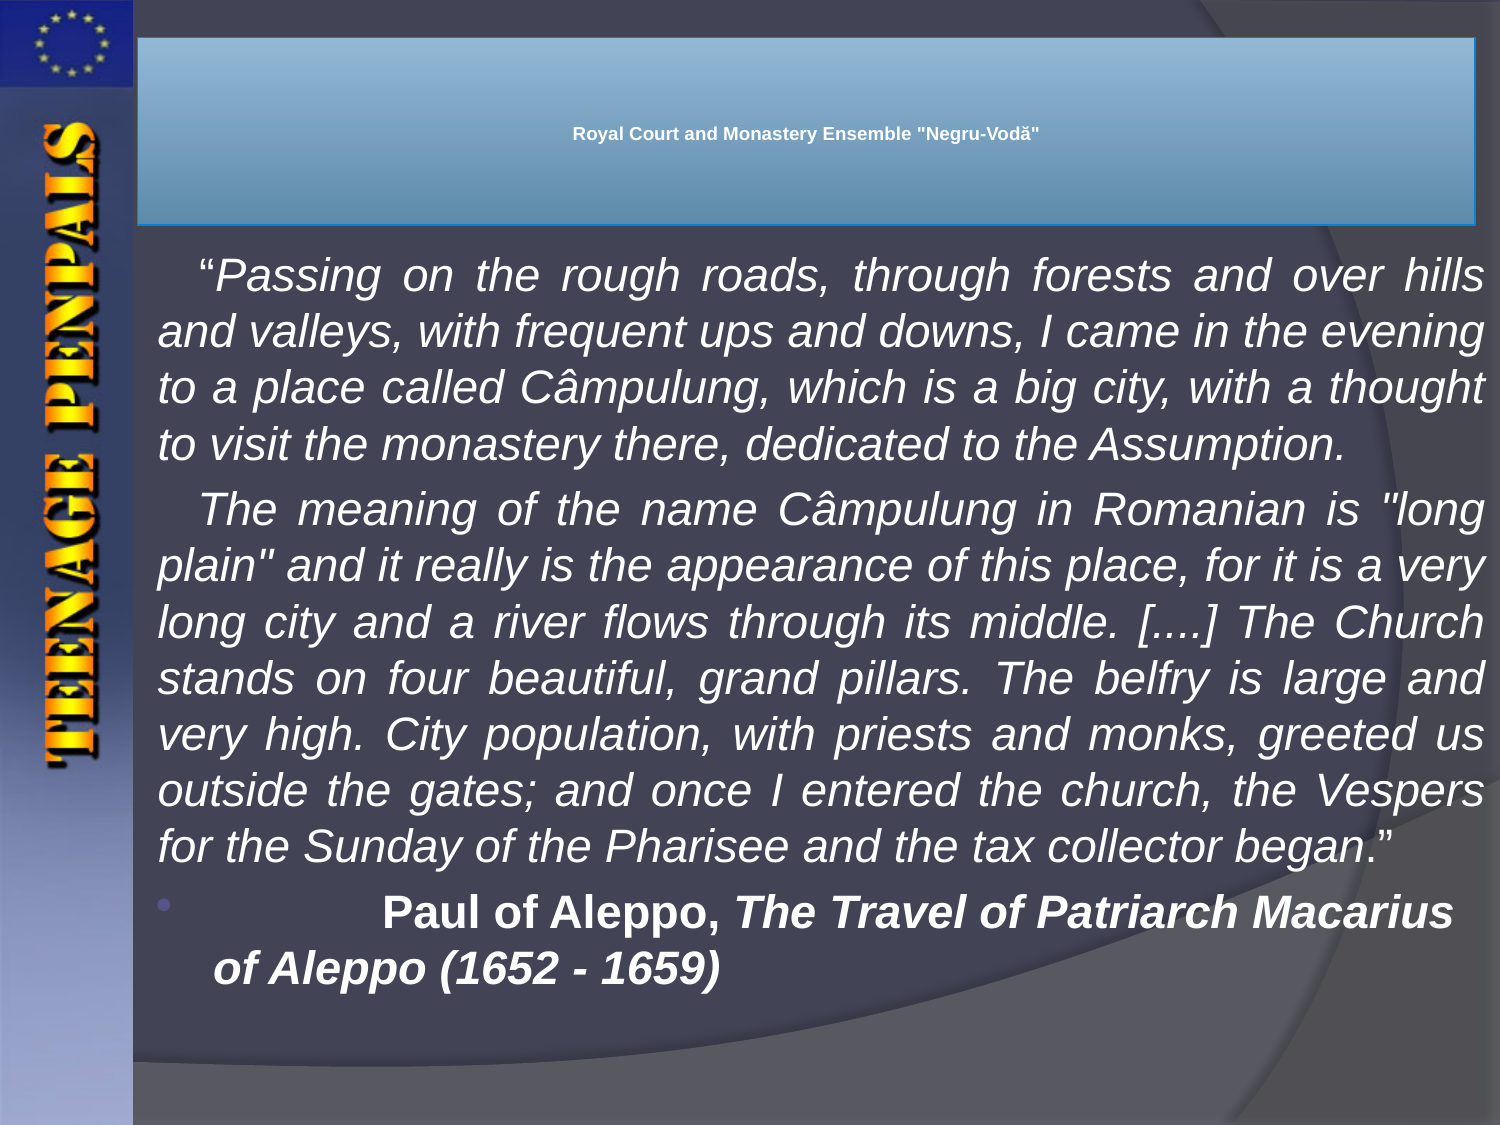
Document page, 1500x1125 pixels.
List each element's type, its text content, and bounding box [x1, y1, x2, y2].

text_box [149, 237, 1500, 313]
list “Passing on the rough roads, through forests and over hills and valleys, with frequent ups and downs, I came in the evening to a place called Câmpulung, which is a big city, with a thought to visit the monastery there, dedicated to the Assumption. The meaning of the name Câmpulung in Romanian is "long plain" and it really is the appearance of this place, for it is a very long city and a river flows through its middle. [....] The Church stands on four beautiful, grand pillars. The belfry is large and very high. City population, with priests and monks, greeted us outside the gates; and once I entered the church, the Vespers for the Sunday of the Pharisee and the tax collector began.” Paul of Aleppo, The Travel of Patriarch Macarius of Aleppo (1652 - 1659) [143, 237, 1500, 1125]
picture [0, 0, 133, 1125]
title Royal Court and Monastery Ensemble "Negru-Vodă" [143, 37, 1476, 226]
